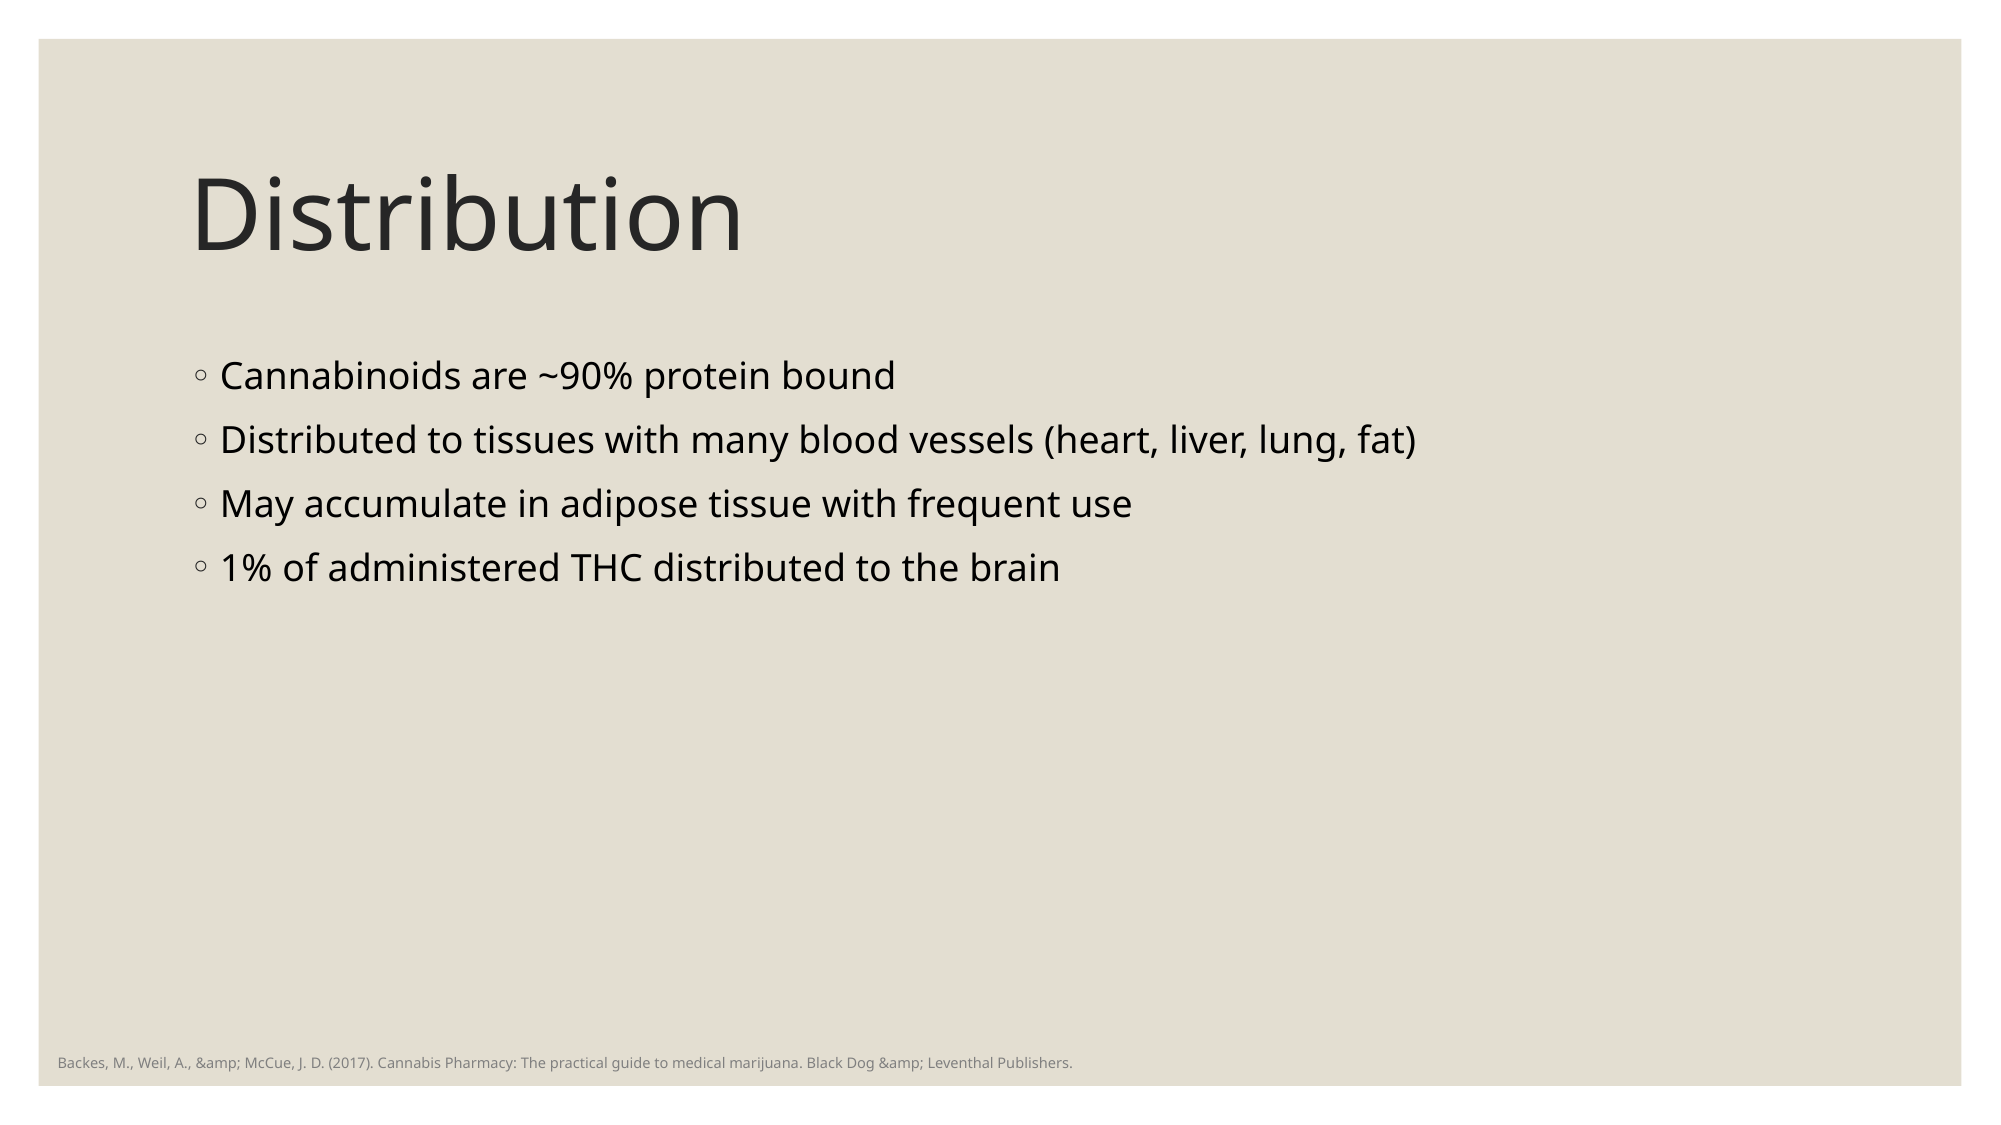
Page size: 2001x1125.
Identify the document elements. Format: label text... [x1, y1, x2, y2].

text_box Backes, M., Weil, A., &amp; McCue, J. D. (2017). Cannabis Pharmacy: The practical guide to medical marijuana. Black Dog &amp; Leventhal Publishers. [42, 1046, 1958, 1080]
title Distribution [174, 105, 1825, 331]
list Cannabinoids are ~90% protein bound Distributed to tissues with many blood vessels (heart, liver, lung, fat) May accumulate in adipose tissue with frequent use 1% of administered THC distributed to the brain [174, 345, 1825, 990]
